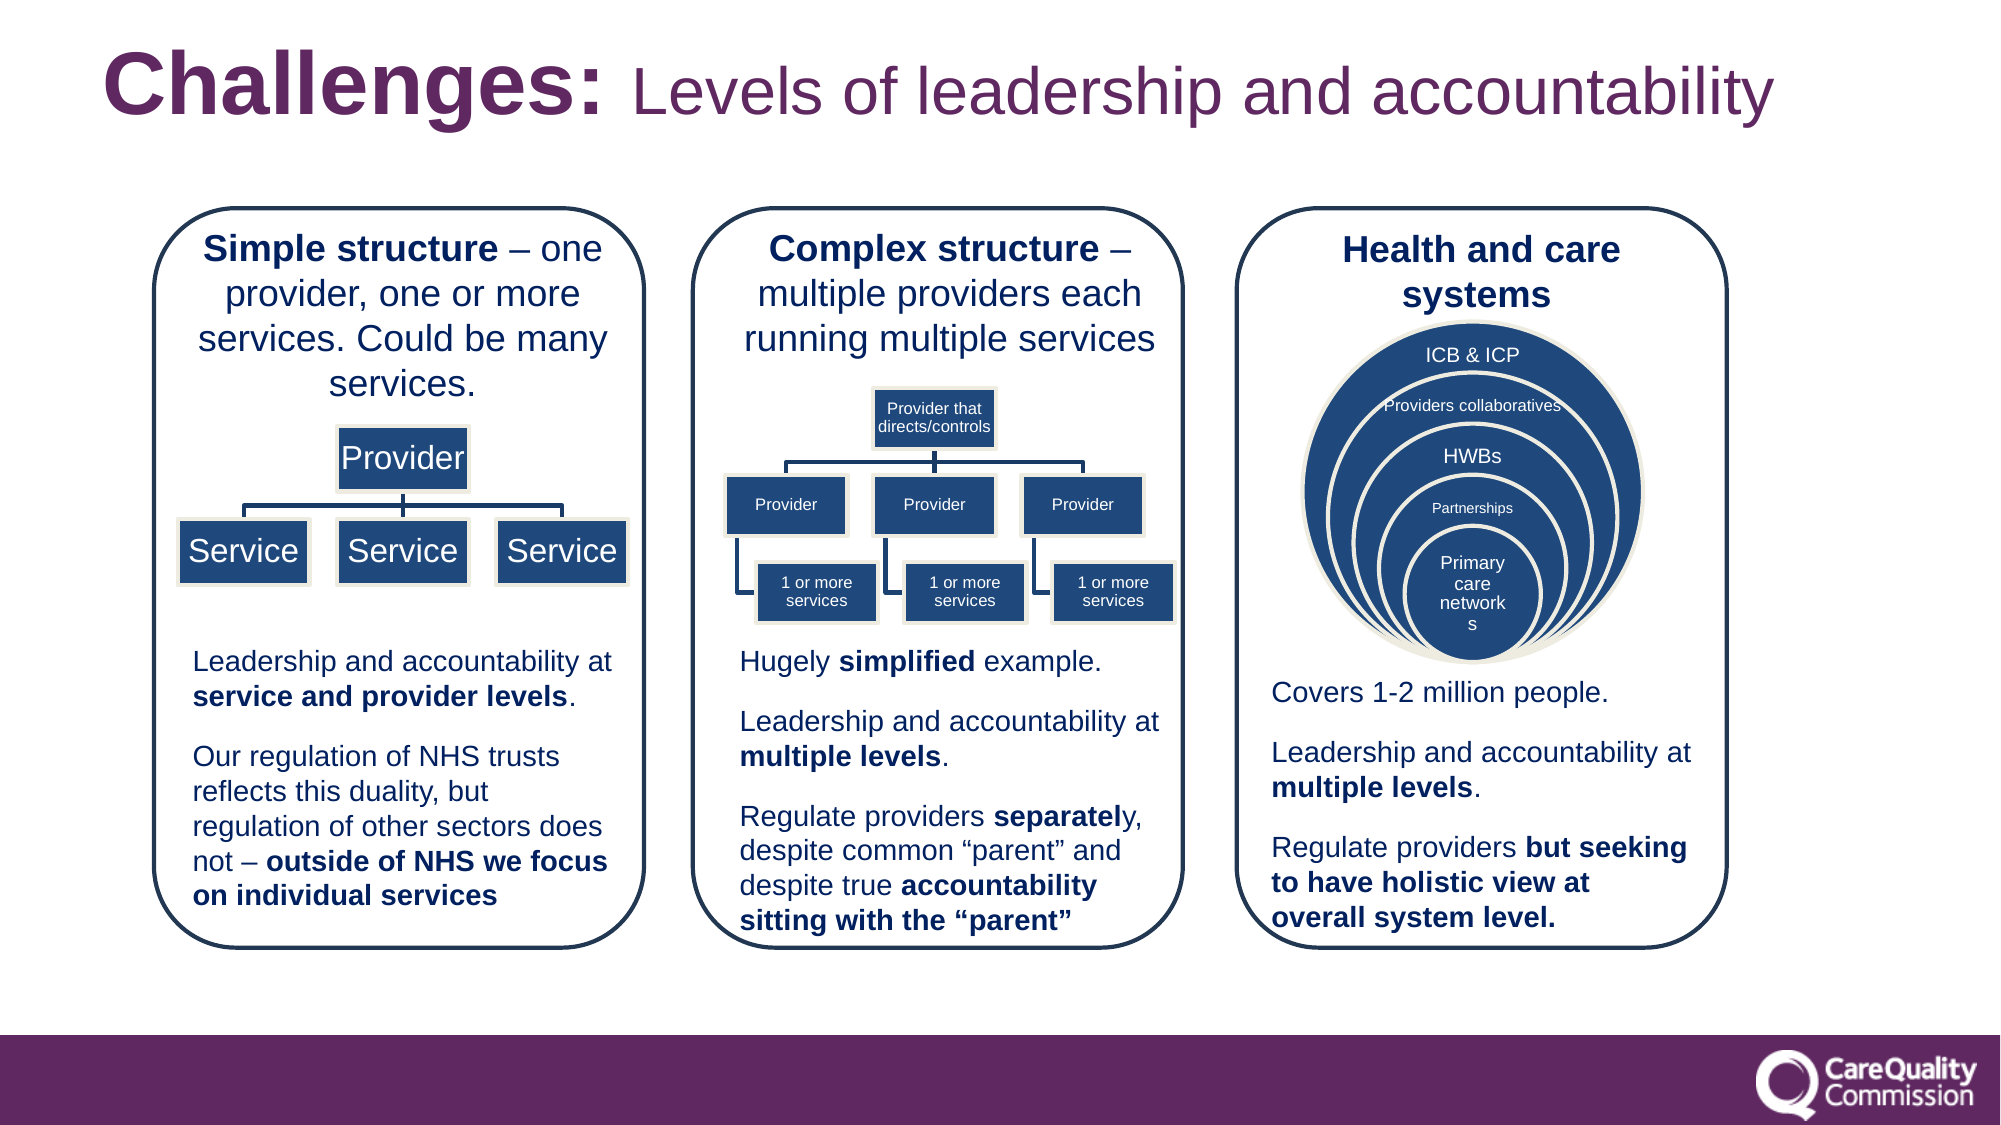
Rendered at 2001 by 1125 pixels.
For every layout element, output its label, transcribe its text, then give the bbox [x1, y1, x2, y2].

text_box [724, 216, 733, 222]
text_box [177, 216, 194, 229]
text_box [1234, 670, 1256, 922]
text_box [1181, 321, 1765, 663]
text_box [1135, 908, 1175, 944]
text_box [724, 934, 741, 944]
text_box [1234, 206, 1729, 319]
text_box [724, 348, 1176, 663]
picture [1756, 1050, 1977, 1121]
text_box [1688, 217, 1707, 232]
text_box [177, 348, 629, 663]
text_box Covers 1-2 million people. Leadership and accountability at multiple levels. Regulate providers but seeking to have holistic view at overall system level. [1256, 670, 1707, 941]
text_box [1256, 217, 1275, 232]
title Challenges: Levels of leadership and accountability [87, 18, 1973, 156]
text_box [690, 206, 1185, 950]
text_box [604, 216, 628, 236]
text_box [1281, 941, 1683, 950]
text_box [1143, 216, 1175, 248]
text_box [1707, 670, 1729, 923]
text_box [151, 206, 647, 950]
